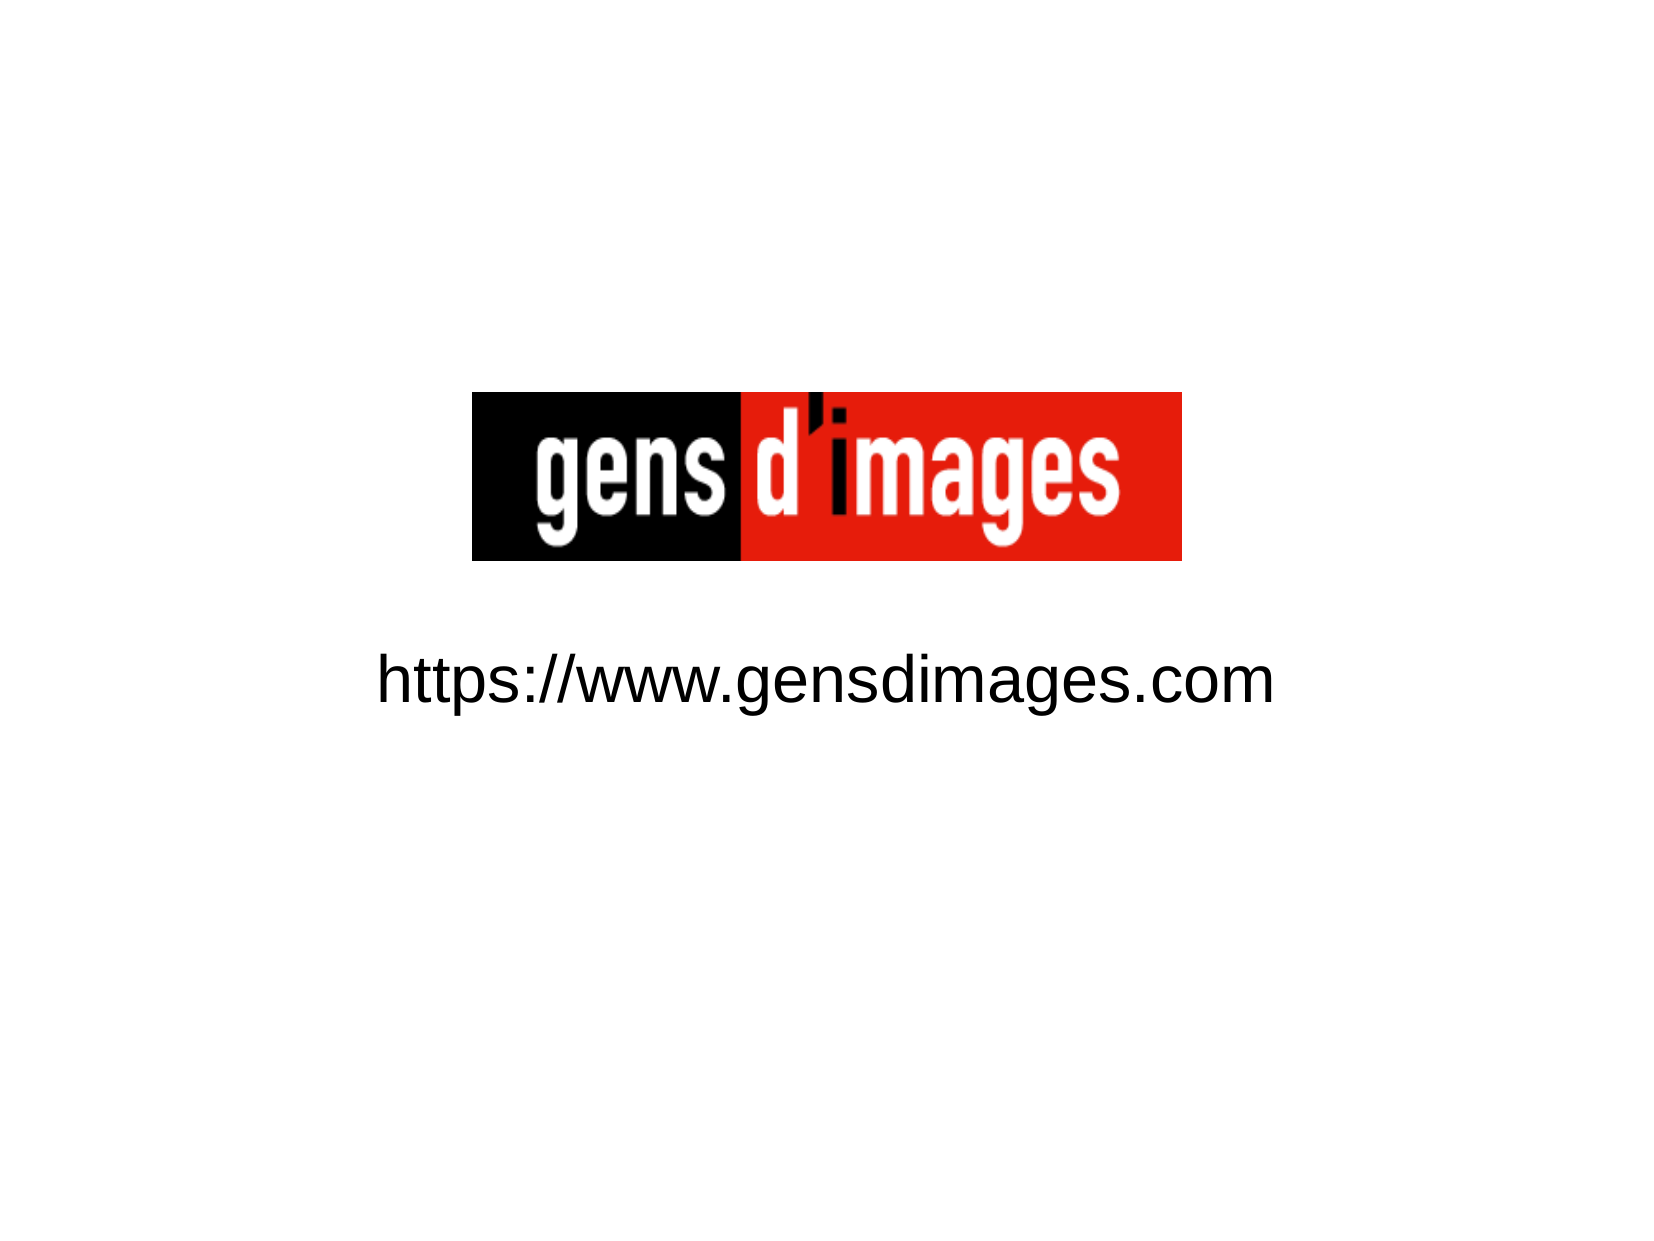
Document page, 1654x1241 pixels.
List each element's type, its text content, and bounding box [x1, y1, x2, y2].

picture [472, 392, 1182, 561]
list https://www.gensdimages.com [82, 88, 1571, 1152]
